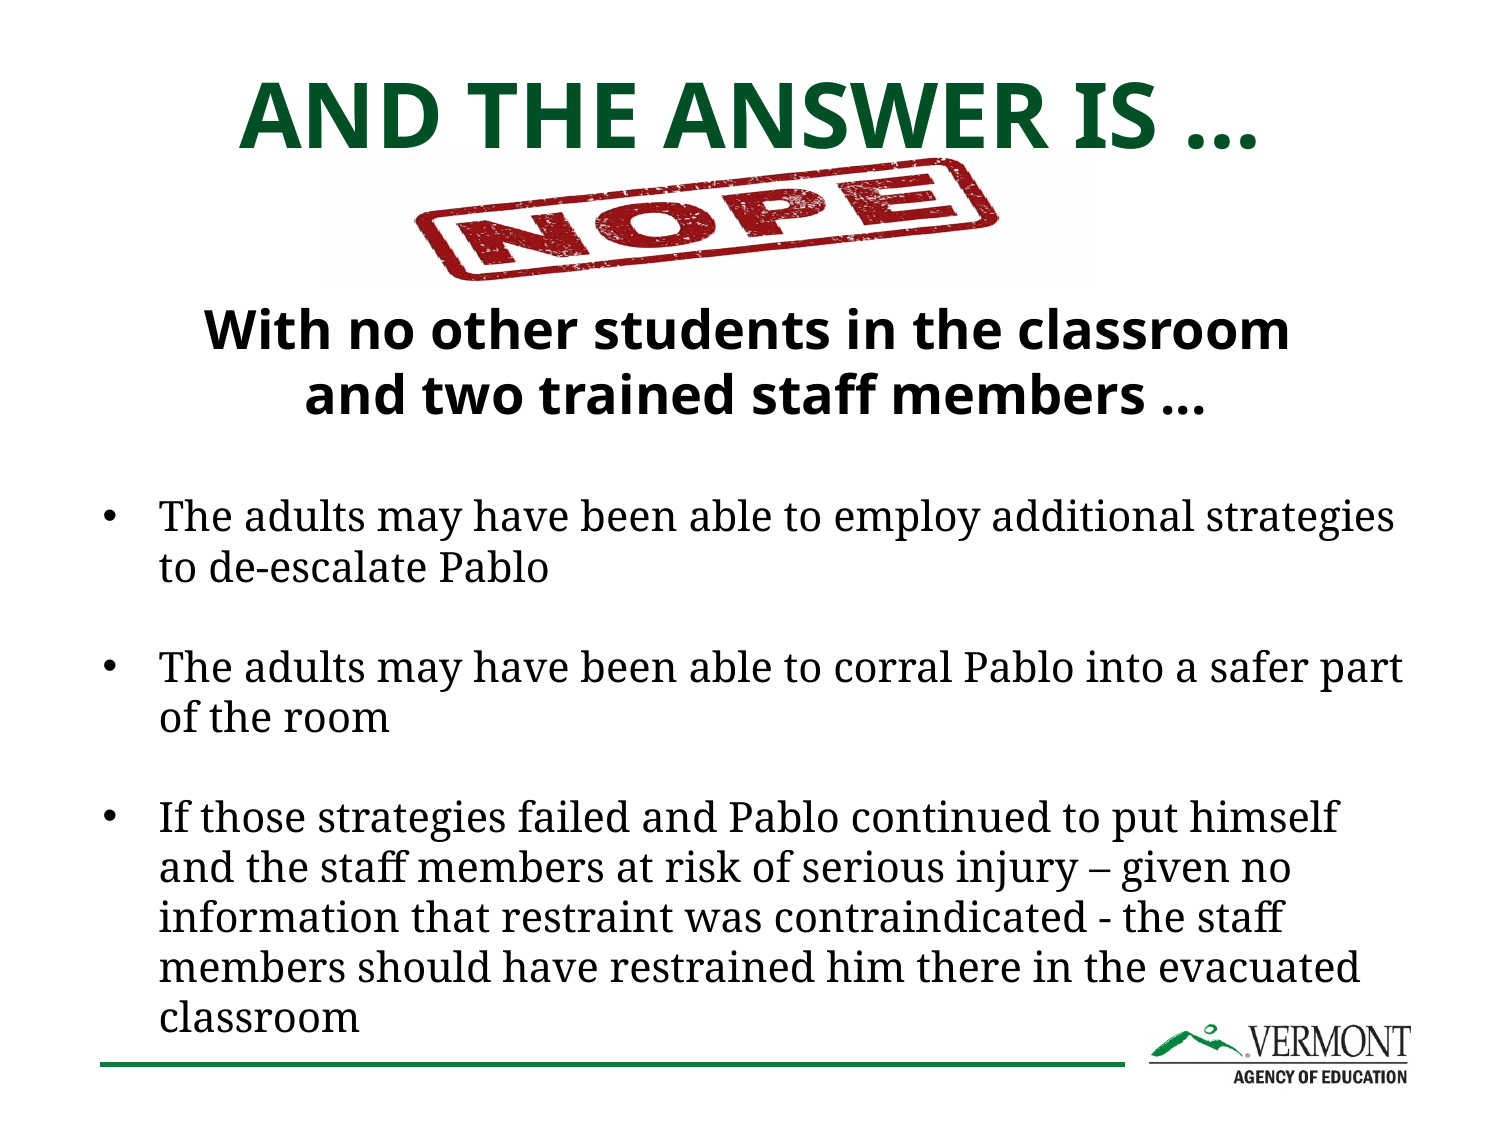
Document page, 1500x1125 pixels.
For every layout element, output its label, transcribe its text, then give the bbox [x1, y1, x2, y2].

picture [1149, 1025, 1411, 1101]
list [324, 150, 1090, 289]
list With no other students in the classroom and two trained staff members ... The adults may have been able to employ additional strategies to de-escalate Pablo The adults may have been able to corral Pablo into a safer part of the room If those strategies failed and Pablo continued to put himself and the staff members at risk of serious injury – given no information that restraint was contraindicated - the staff members should have restrained him there in the evacuated classroom [87, 287, 1425, 1025]
title AND THE ANSWER IS … [75, 50, 1425, 175]
